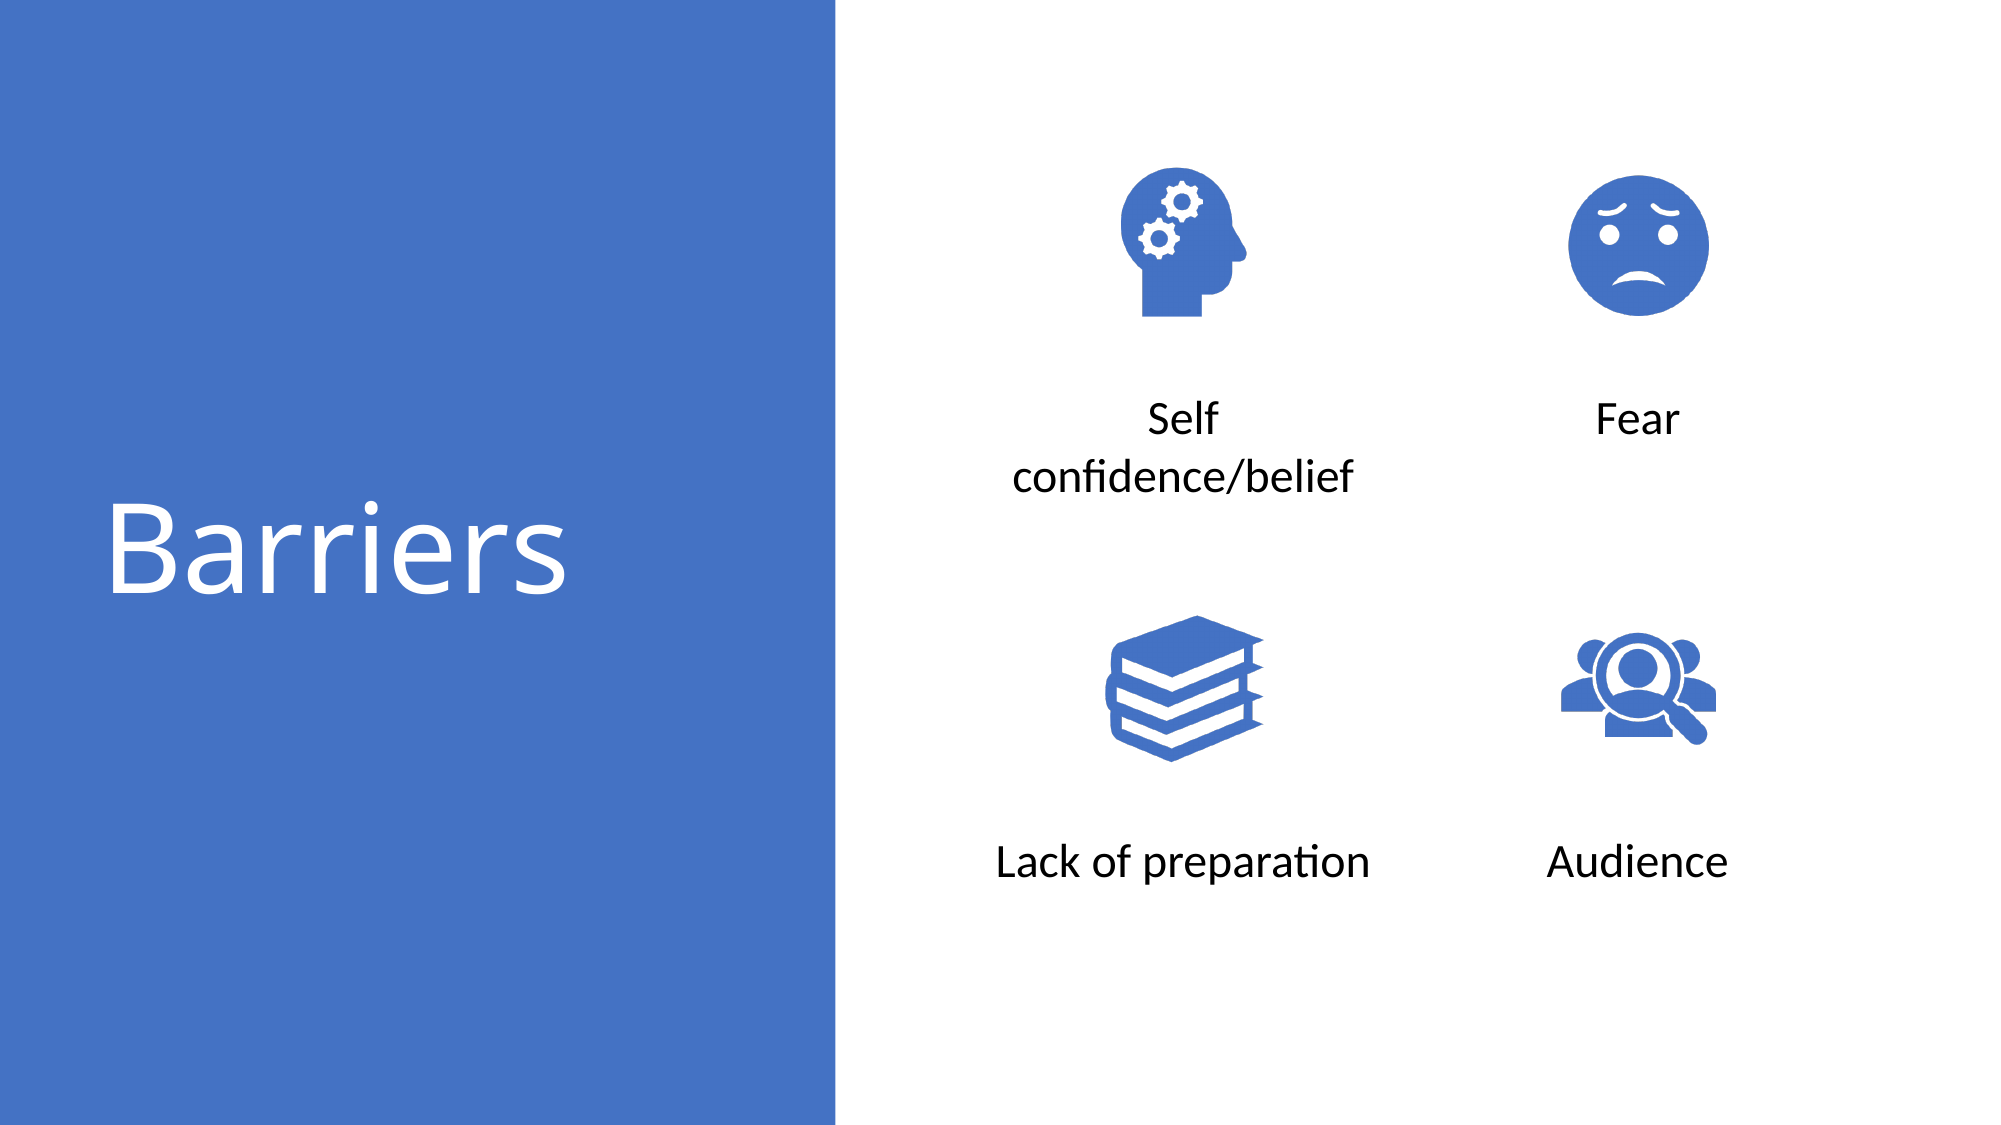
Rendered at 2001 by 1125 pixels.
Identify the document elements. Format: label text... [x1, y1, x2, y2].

title Barriers [86, 101, 711, 1005]
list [897, 101, 1925, 1005]
text_box [0, 0, 836, 1125]
